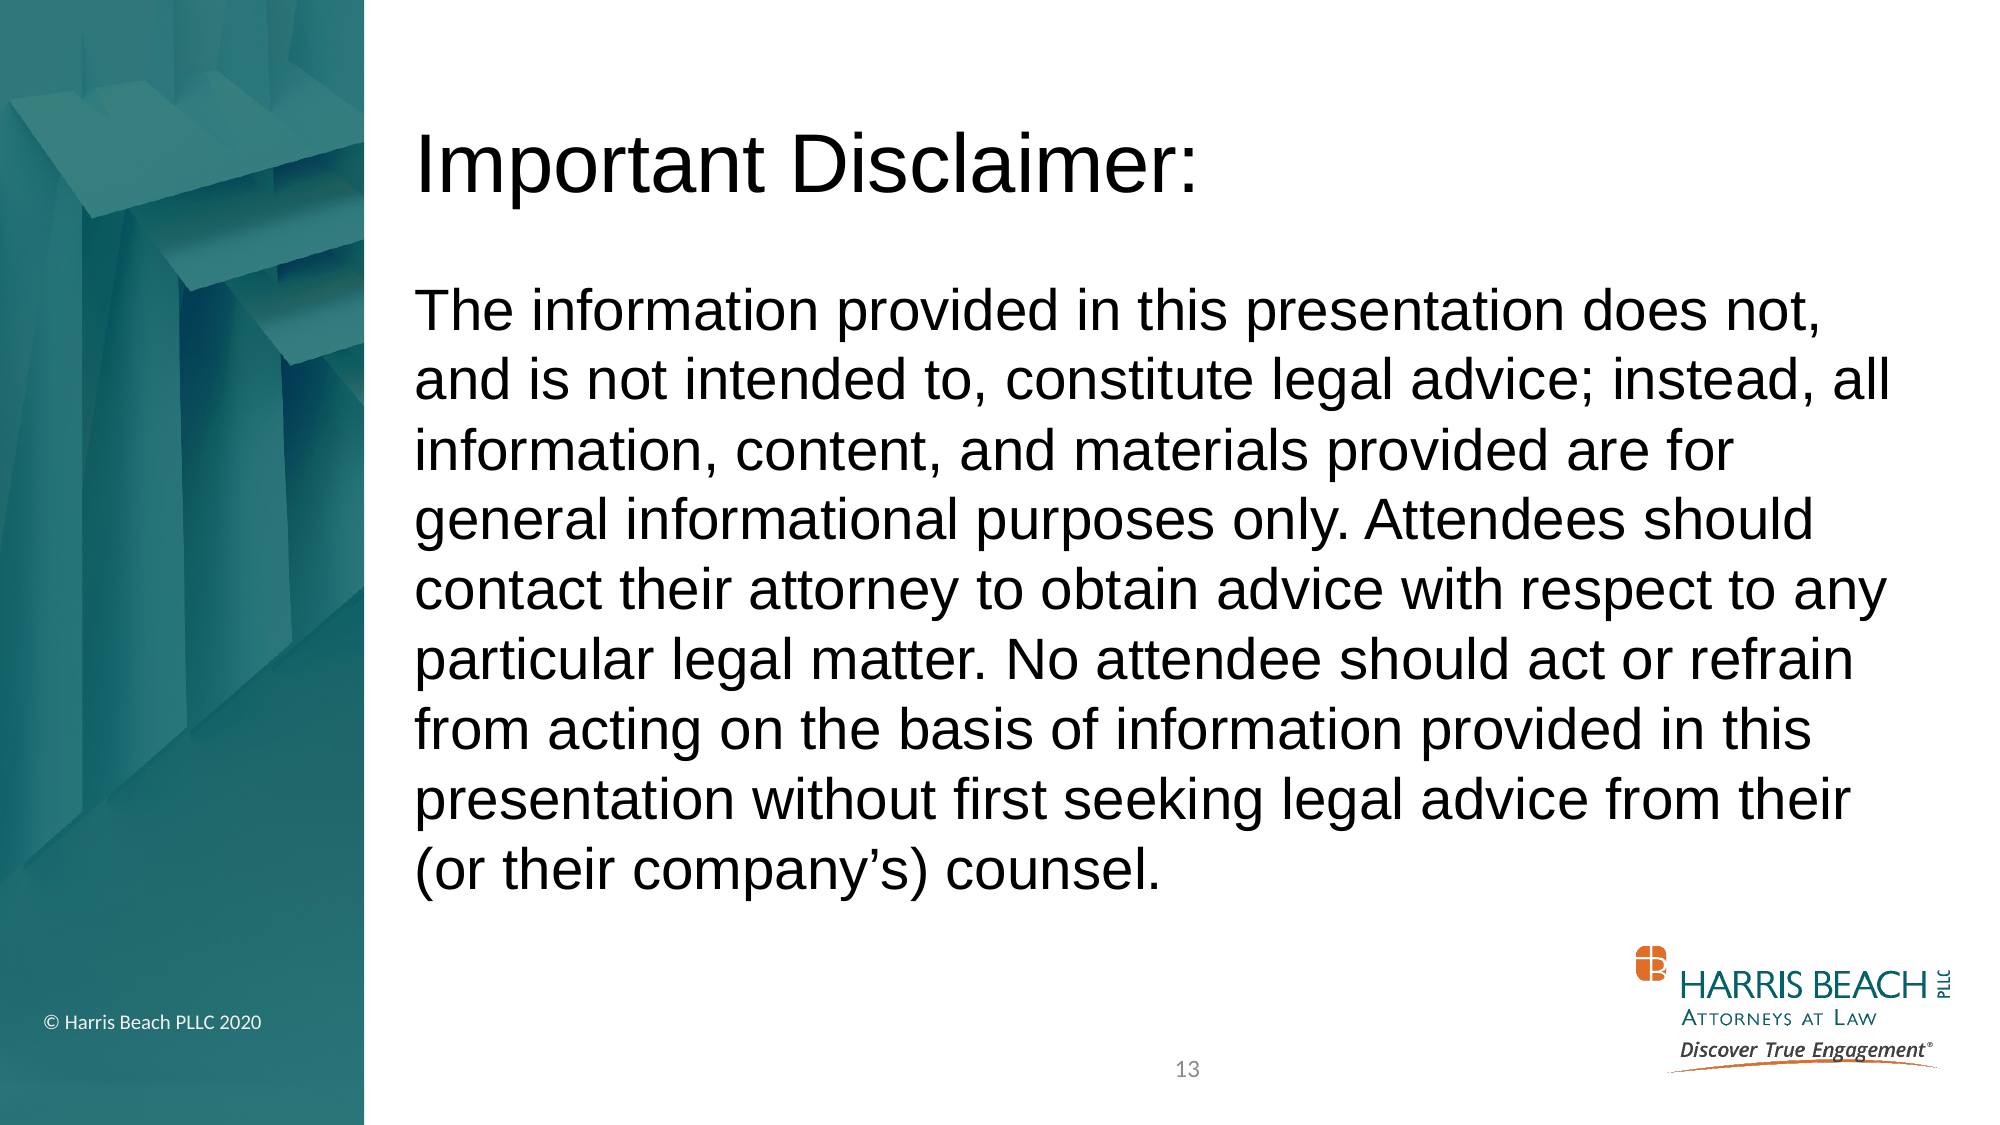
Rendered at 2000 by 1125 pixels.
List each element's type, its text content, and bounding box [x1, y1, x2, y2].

slide_number 13 [953, 1037, 1421, 1098]
title Important Disclaimer: [399, 50, 1953, 268]
list The information provided in this presentation does not, and is not intended to, constitute legal advice; instead, all information, content, and materials provided are for general informational purposes only. Attendees should contact their attorney to obtain advice with respect to any particular legal matter. No attendee should act or refrain from acting on the basis of information provided in this presentation without first seeking legal advice from their (or their company’s) counsel. [399, 268, 1953, 952]
picture [0, 0, 365, 1125]
picture [1636, 952, 1950, 1073]
